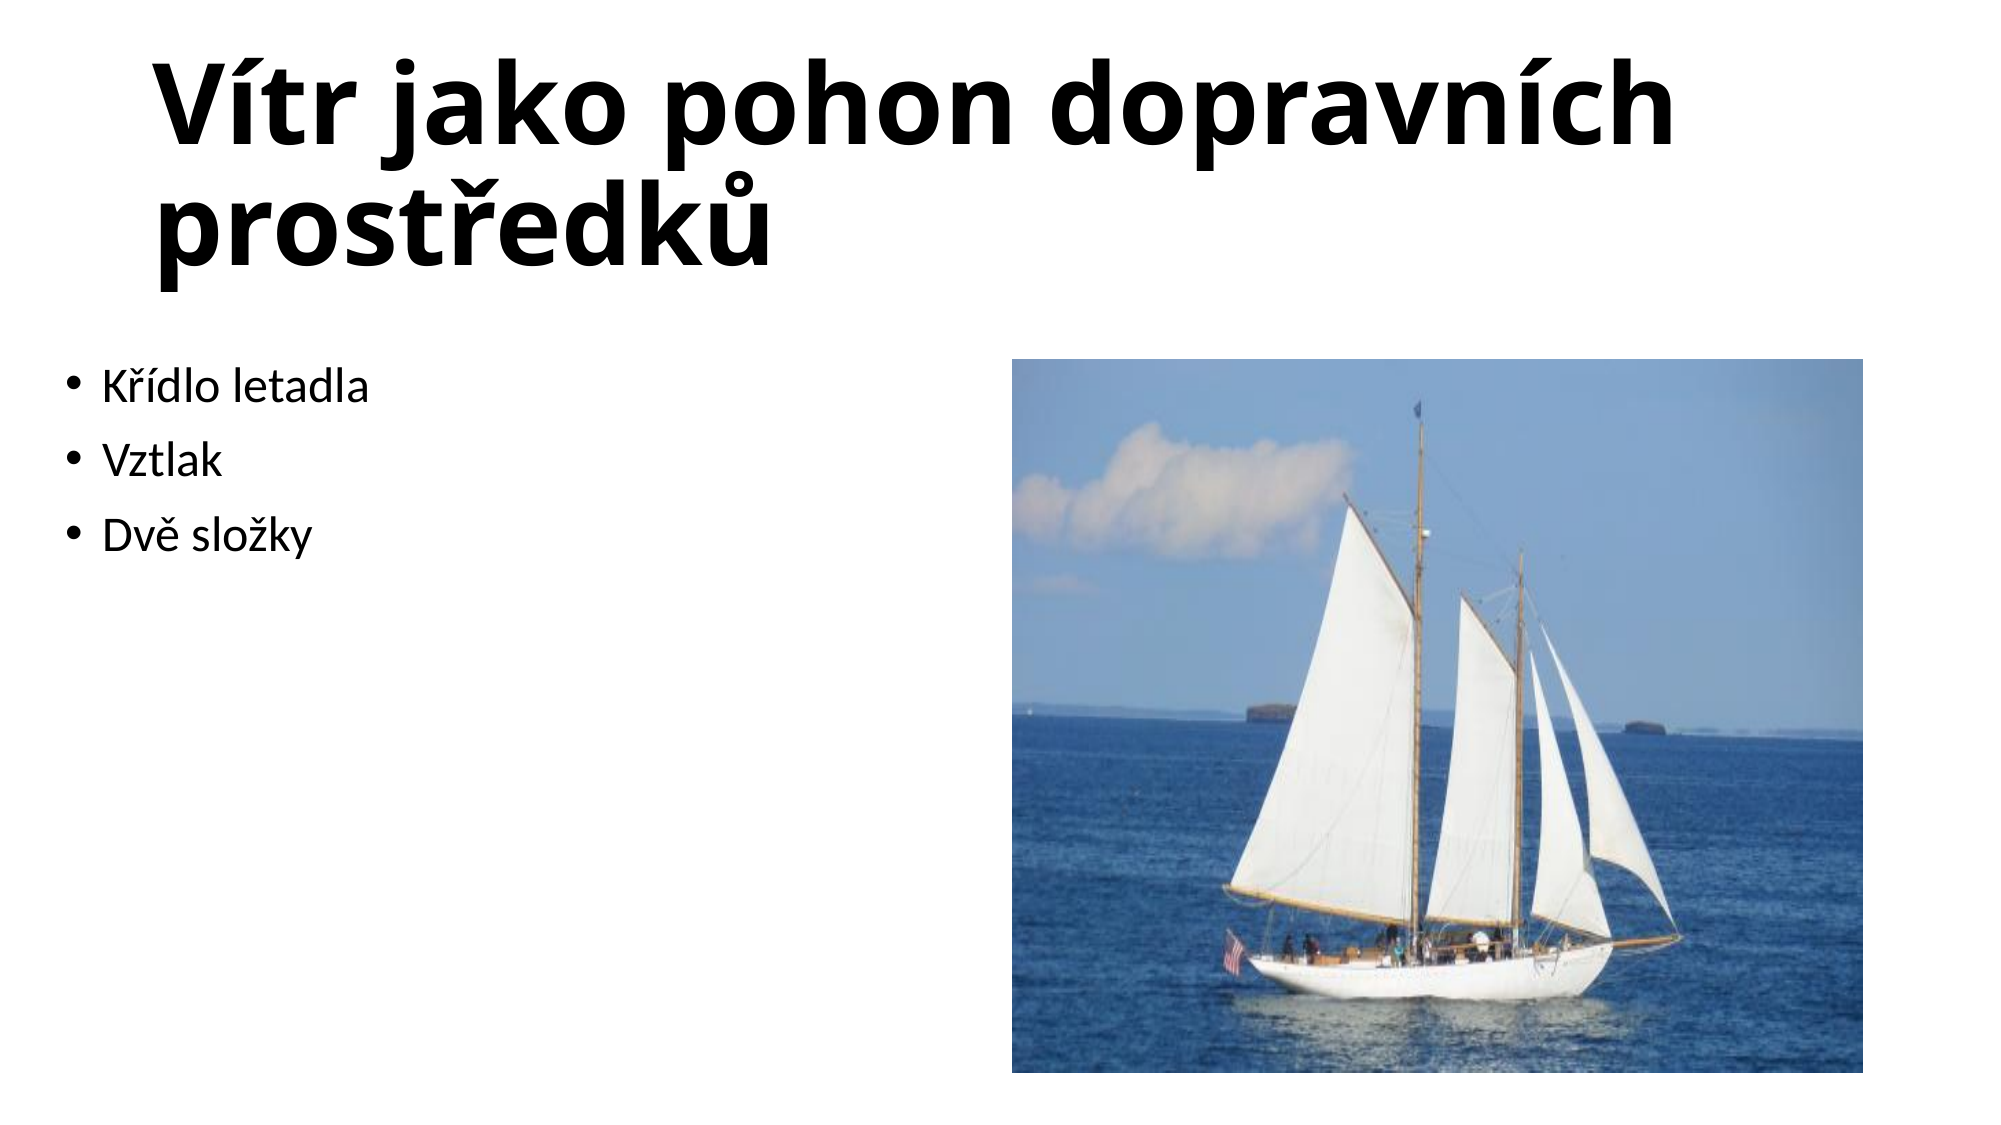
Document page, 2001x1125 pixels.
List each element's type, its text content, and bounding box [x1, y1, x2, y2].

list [1012, 359, 1863, 1073]
list Křídlo letadla Vztlak Dvě složky [50, 351, 901, 1066]
title Vítr jako pohon dopravních prostředků [137, 59, 1863, 278]
